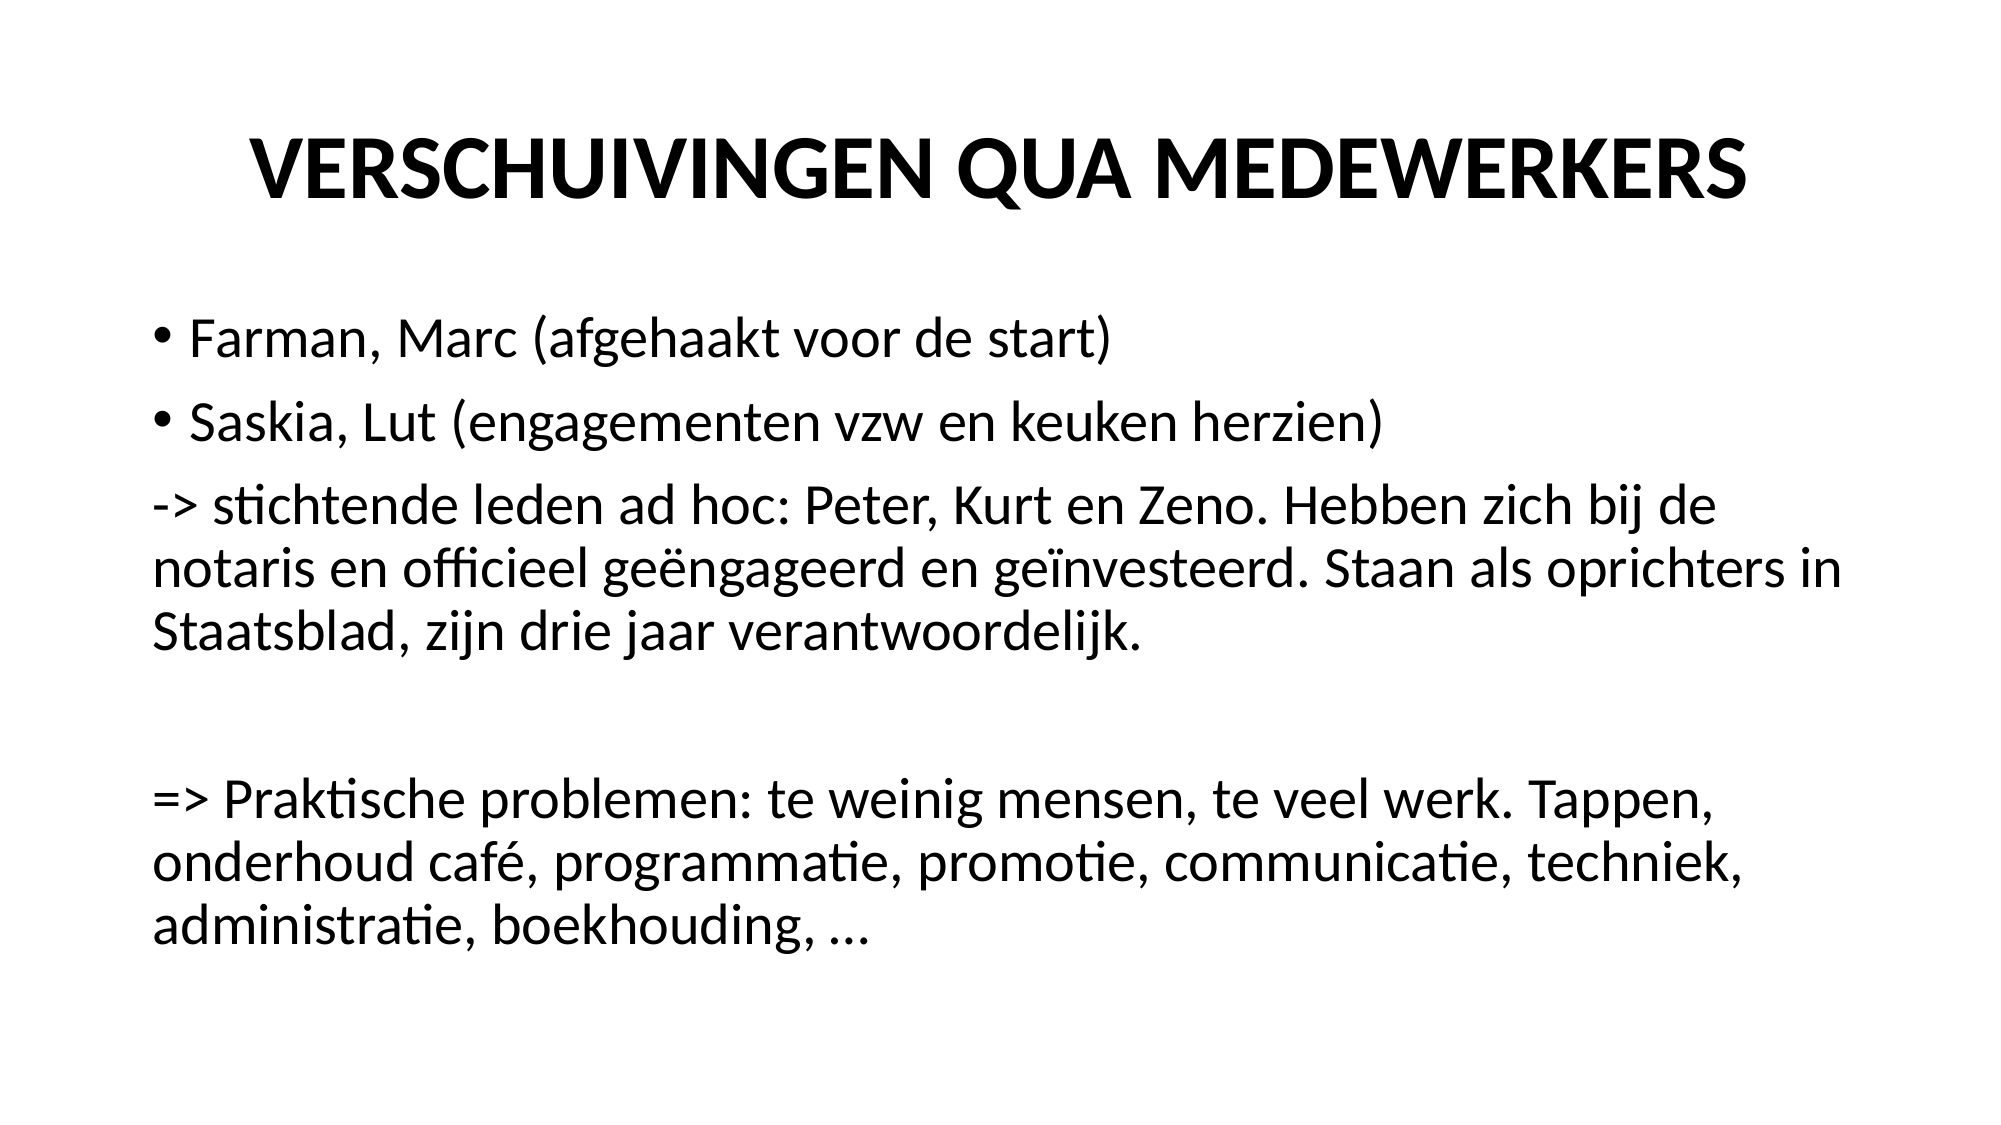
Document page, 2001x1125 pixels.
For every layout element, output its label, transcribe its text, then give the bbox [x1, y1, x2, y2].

title VERSCHUIVINGEN QUA MEDEWERKERS [137, 59, 1863, 278]
list Farman, Marc (afgehaakt voor de start) Saskia, Lut (engagementen vzw en keuken herzien) -> stichtende leden ad hoc: Peter, Kurt en Zeno. Hebben zich bij de notaris en officieel geëngageerd en geïnvesteerd. Staan als oprichters in Staatsblad, zijn drie jaar verantwoordelijk. => Praktische problemen: te weinig mensen, te veel werk. Tappen, onderhoud café, programmatie, promotie, communicatie, techniek, administratie, boekhouding, … [137, 299, 1863, 1014]
